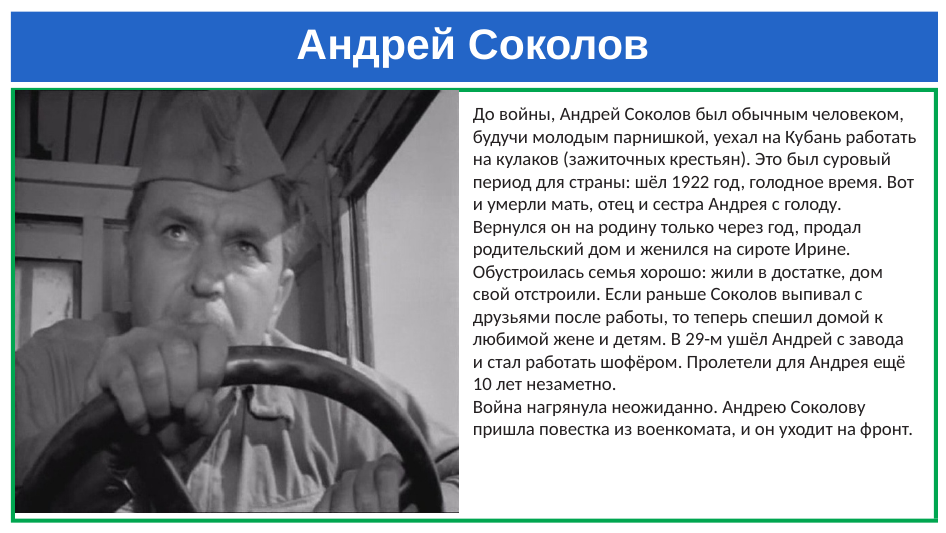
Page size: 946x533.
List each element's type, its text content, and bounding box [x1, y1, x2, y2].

list До войны, Андрей Соколов был обычным человеком, будучи молодым парнишкой, уехал на Кубань работать на кулаков (зажиточных крестьян). Это был суровый период для страны: шёл 1922 год, голодное время. Вот и умерли мать, отец и сестра Андрея с голоду. Вернулся он на родину только через год, продал родительский дом и женился на сироте Ирине. Обустроилась семья хорошо: жили в достатке, дом свой отстроили. Если раньше Соколов выпивал с друзьями после работы, то теперь спешил домой к любимой жене и детям. В 29-м ушёл Андрей с завода и стал работать шофёром. Пролетели для Андрея ещё 10 лет незаметно. Война нагрянула неожиданно. Андрею Соколову пришла повестка из военкомата, и он уходит на фронт. [472, 102, 919, 466]
title Андрей Соколов [49, 16, 897, 69]
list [15, 90, 460, 513]
